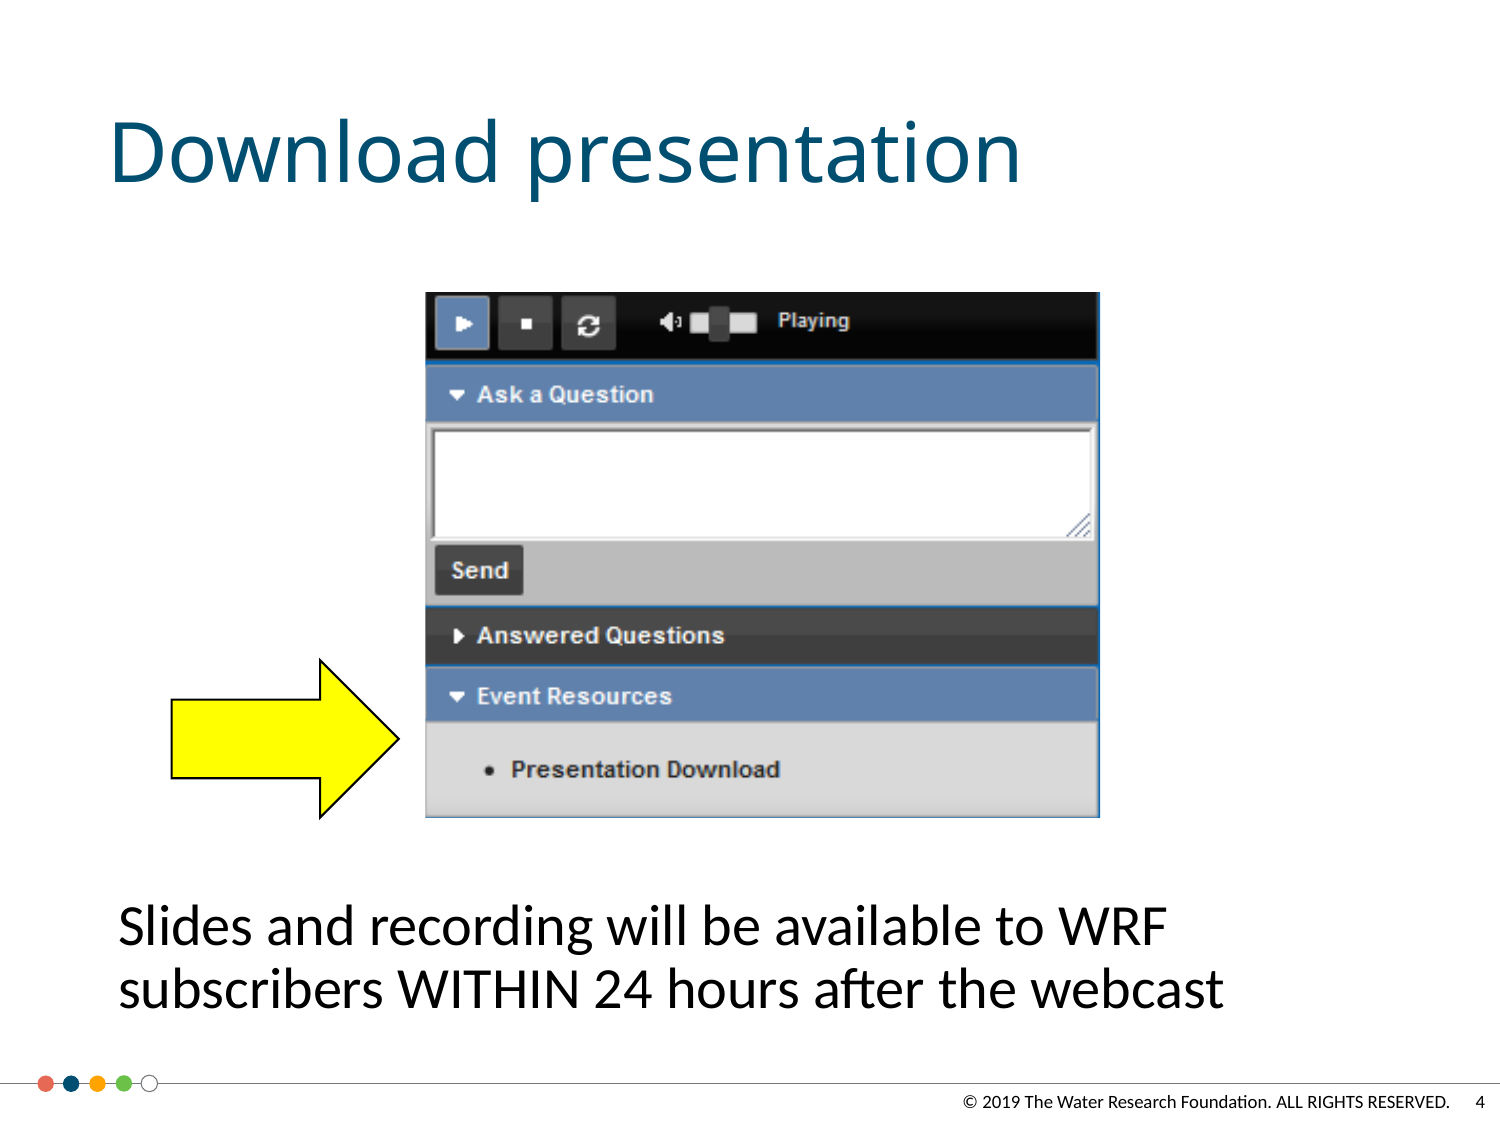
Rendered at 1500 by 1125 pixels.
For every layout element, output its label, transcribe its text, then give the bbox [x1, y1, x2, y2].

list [425, 292, 1101, 818]
text_box [170, 657, 401, 821]
text_box Slides and recording will be available to WRF subscribers WITHIN 24 hours after the webcast [103, 887, 1397, 1065]
title Download presentation [92, 39, 1386, 258]
